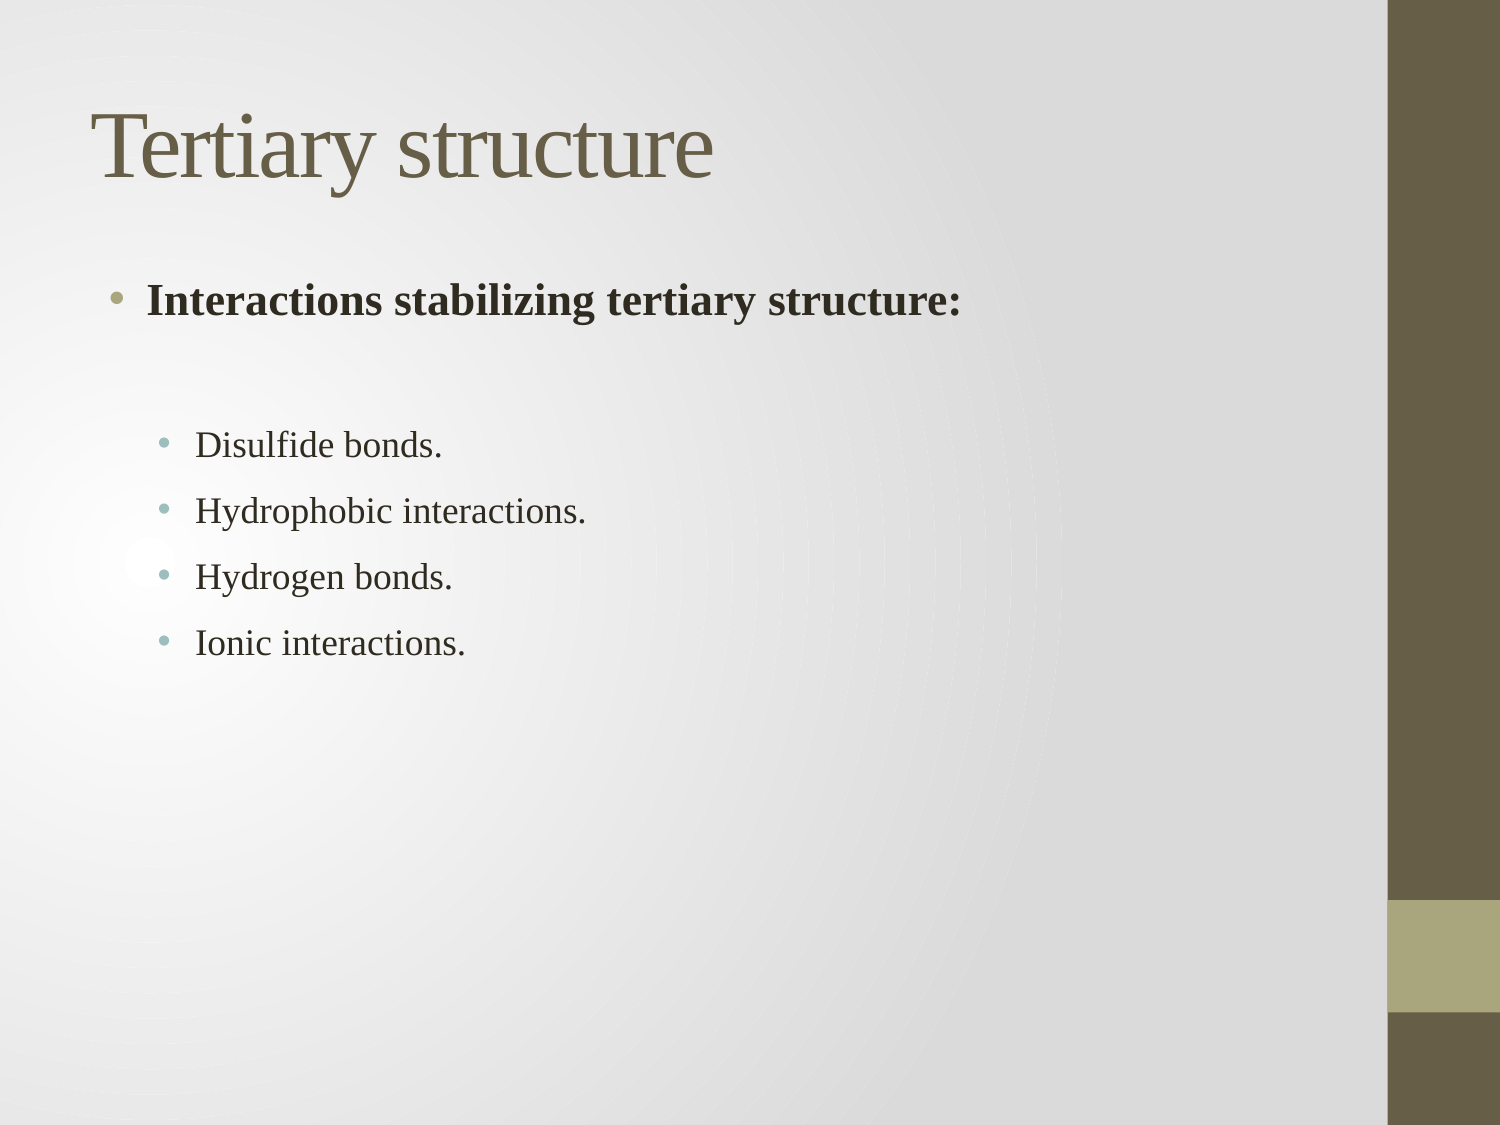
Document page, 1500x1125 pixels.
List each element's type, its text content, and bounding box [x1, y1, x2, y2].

list Interactions stabilizing tertiary structure: Disulfide bonds. Hydrophobic interactions. Hydrogen bonds. Ionic interactions. [75, 262, 1325, 1050]
title Tertiary structure [75, 45, 1325, 233]
